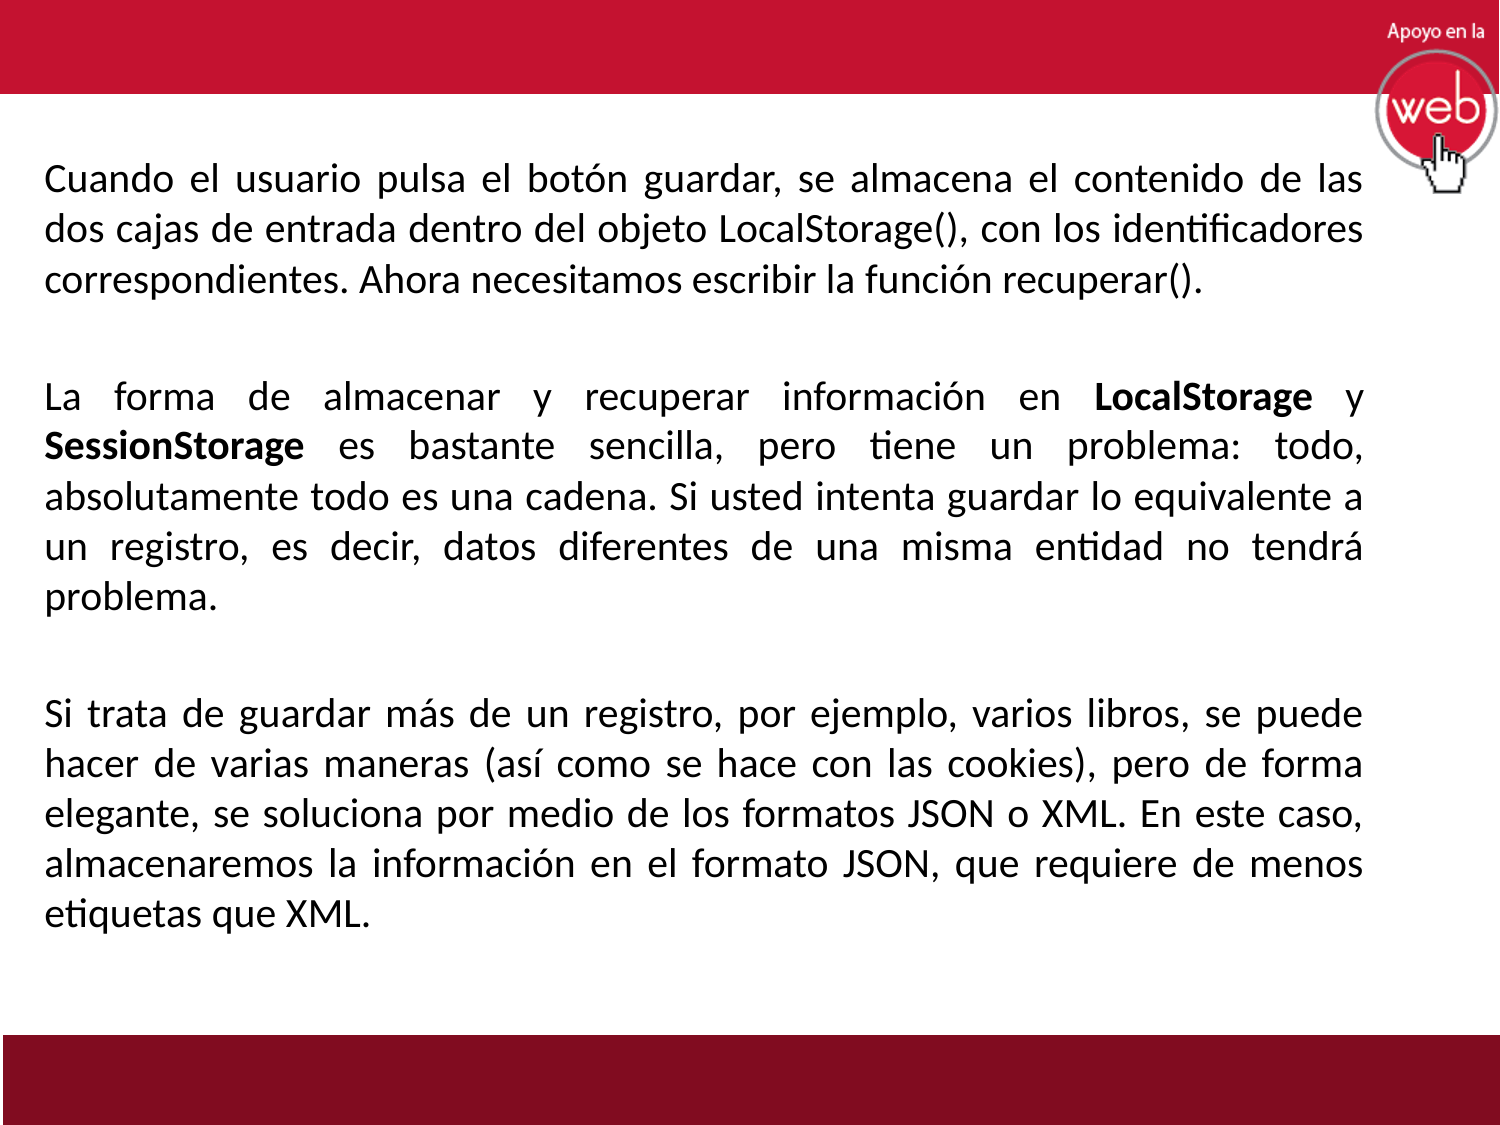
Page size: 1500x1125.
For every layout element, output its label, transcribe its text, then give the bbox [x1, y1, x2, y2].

list Cuando el usuario pulsa el botón guardar, se almacena el contenido de las dos cajas de entrada dentro del objeto LocalStorage(), con los identificadores correspondientes. Ahora necesitamos escribir la función recuperar(). La forma de almacenar y recuperar información en LocalStorage y SessionStorage es bastante sencilla, pero tiene un problema: todo, absolutamente todo es una cadena. Si usted intenta guardar lo equivalente a un registro, es decir, datos diferentes de una misma entidad no tendrá problema. Si trata de guardar más de un registro, por ejemplo, varios libros, se puede hacer de varias maneras (así como se hace con las cookies), pero de forma elegante, se soluciona por medio de los formatos JSON o XML. En este caso, almacenaremos la información en el formato JSON, que requiere de menos etiquetas que XML. [29, 143, 1380, 1071]
picture [0, 0, 1500, 1125]
